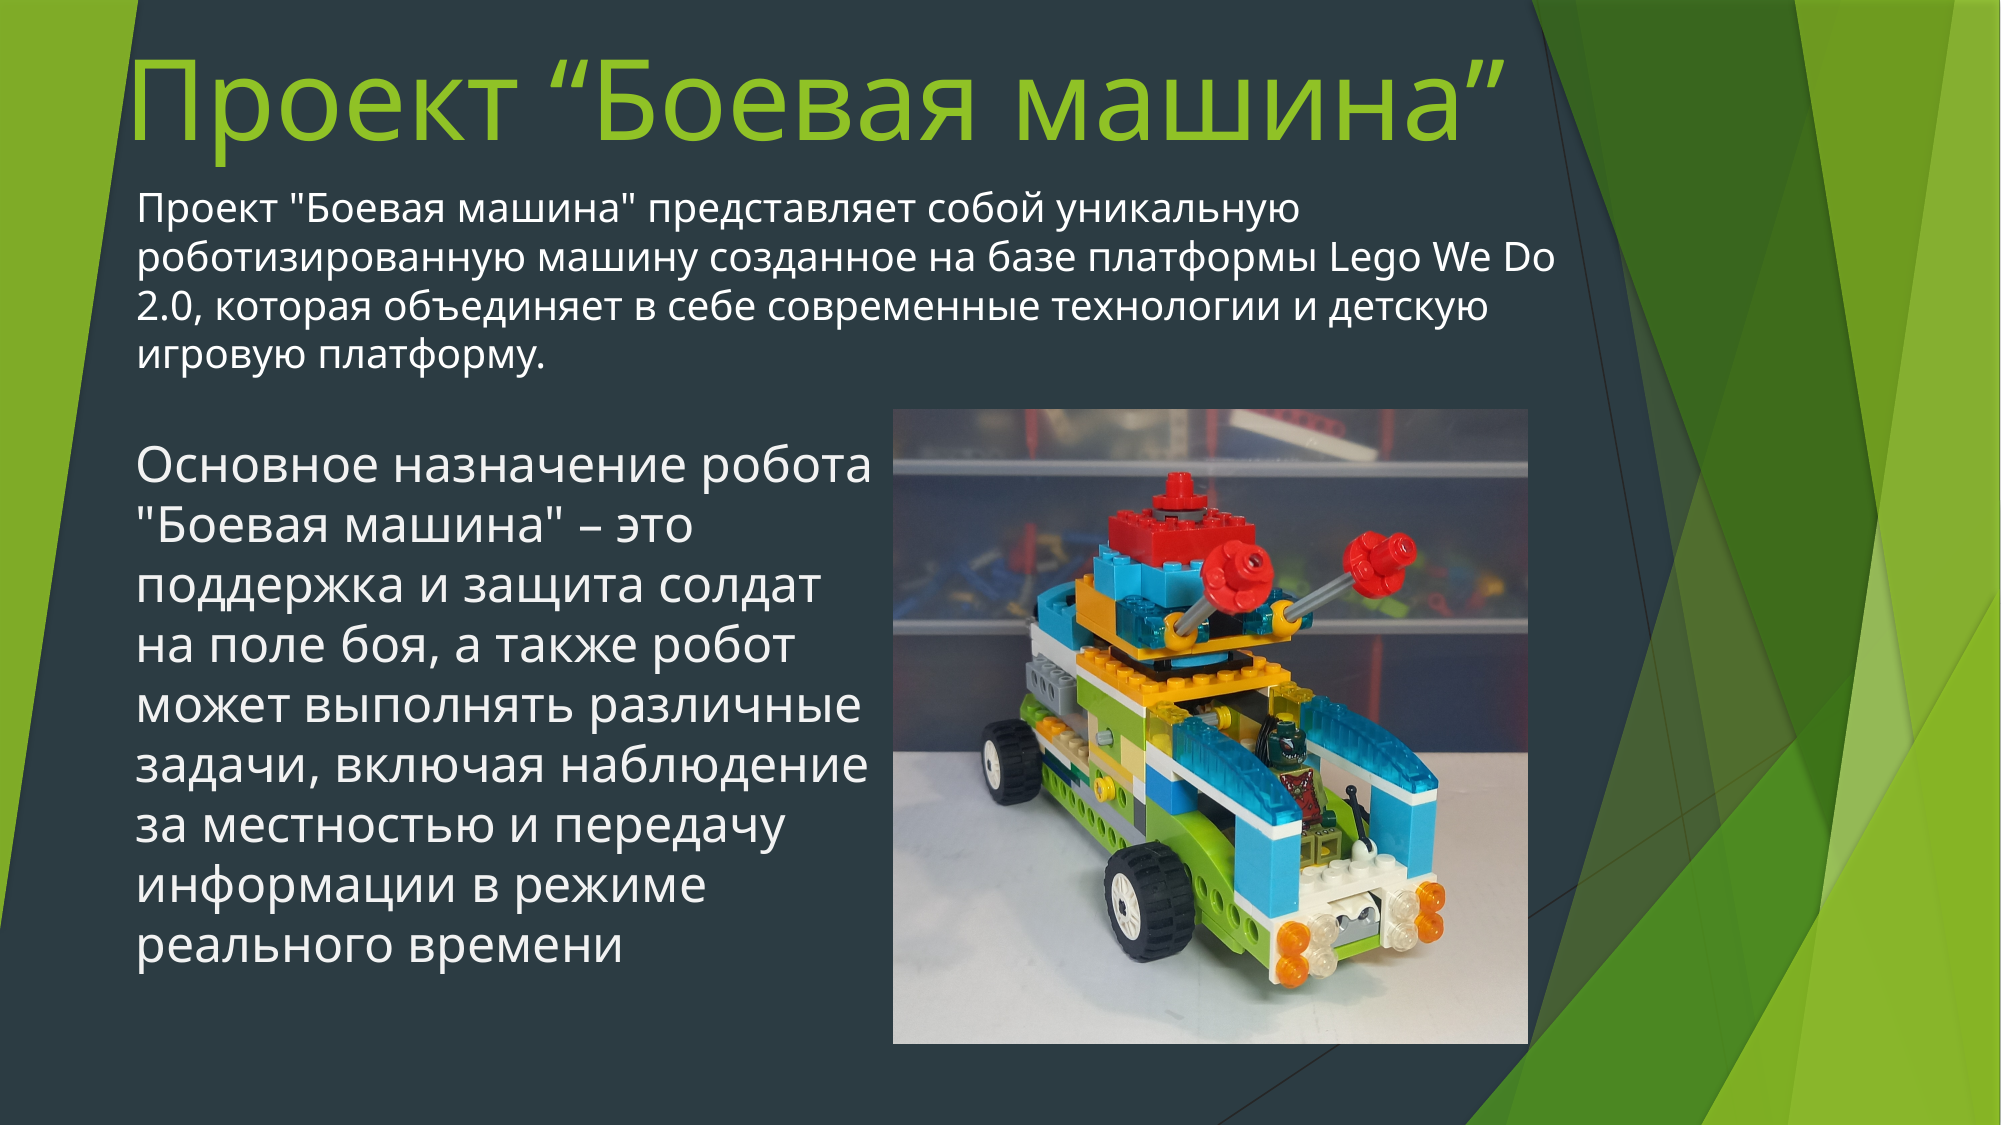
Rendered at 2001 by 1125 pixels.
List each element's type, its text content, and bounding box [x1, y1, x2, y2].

subtitle Проект "Боевая машина" представляет собой уникальную роботизированную машину созданное на базе платформы Lego We Do 2.0, которая объединяет в себе современные технологии и детскую игровую платформу. [121, 174, 1627, 386]
title Проект “Боевая машина” [15, 0, 1522, 171]
text_box Основное назначение робота "Боевая машина" – это поддержка и защита солдат на поле боя, а также робот может выполнять различные задачи, включая наблюдение за местностью и передачу информации в режиме реального времени [121, 424, 888, 980]
picture [893, 409, 1528, 1044]
